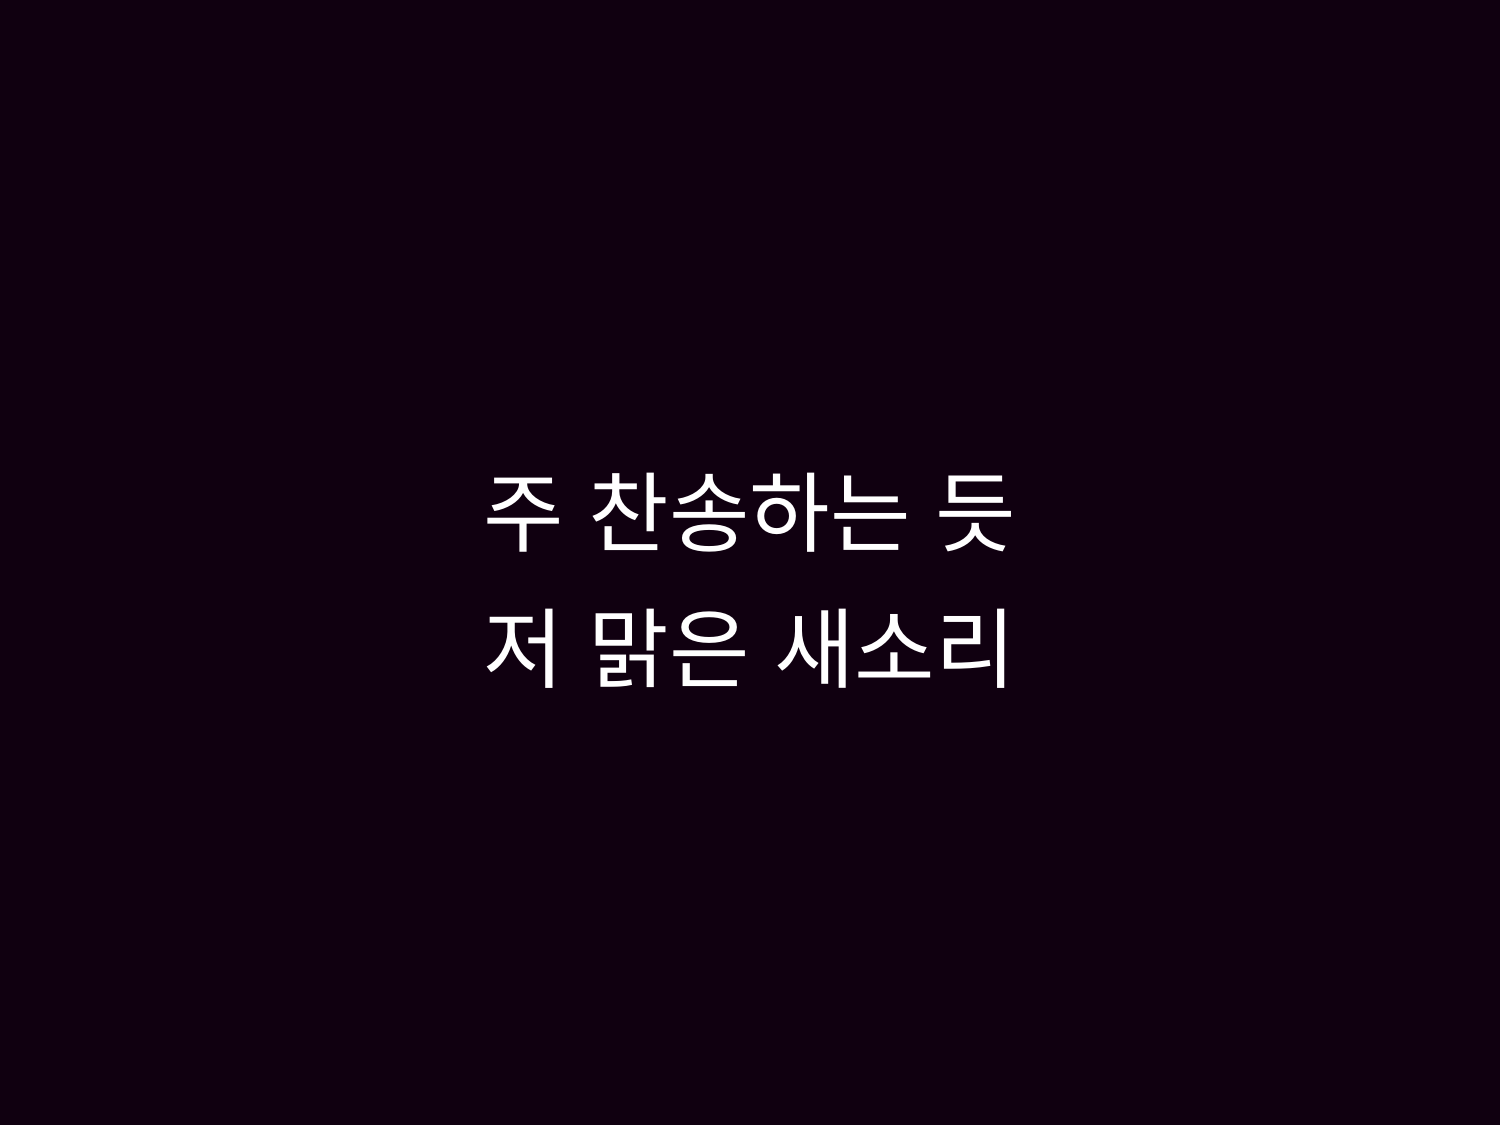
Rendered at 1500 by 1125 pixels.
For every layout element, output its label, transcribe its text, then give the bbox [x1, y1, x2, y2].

title 주 찬송하는 듯 저 맑은 새소리 [0, 0, 1500, 1125]
